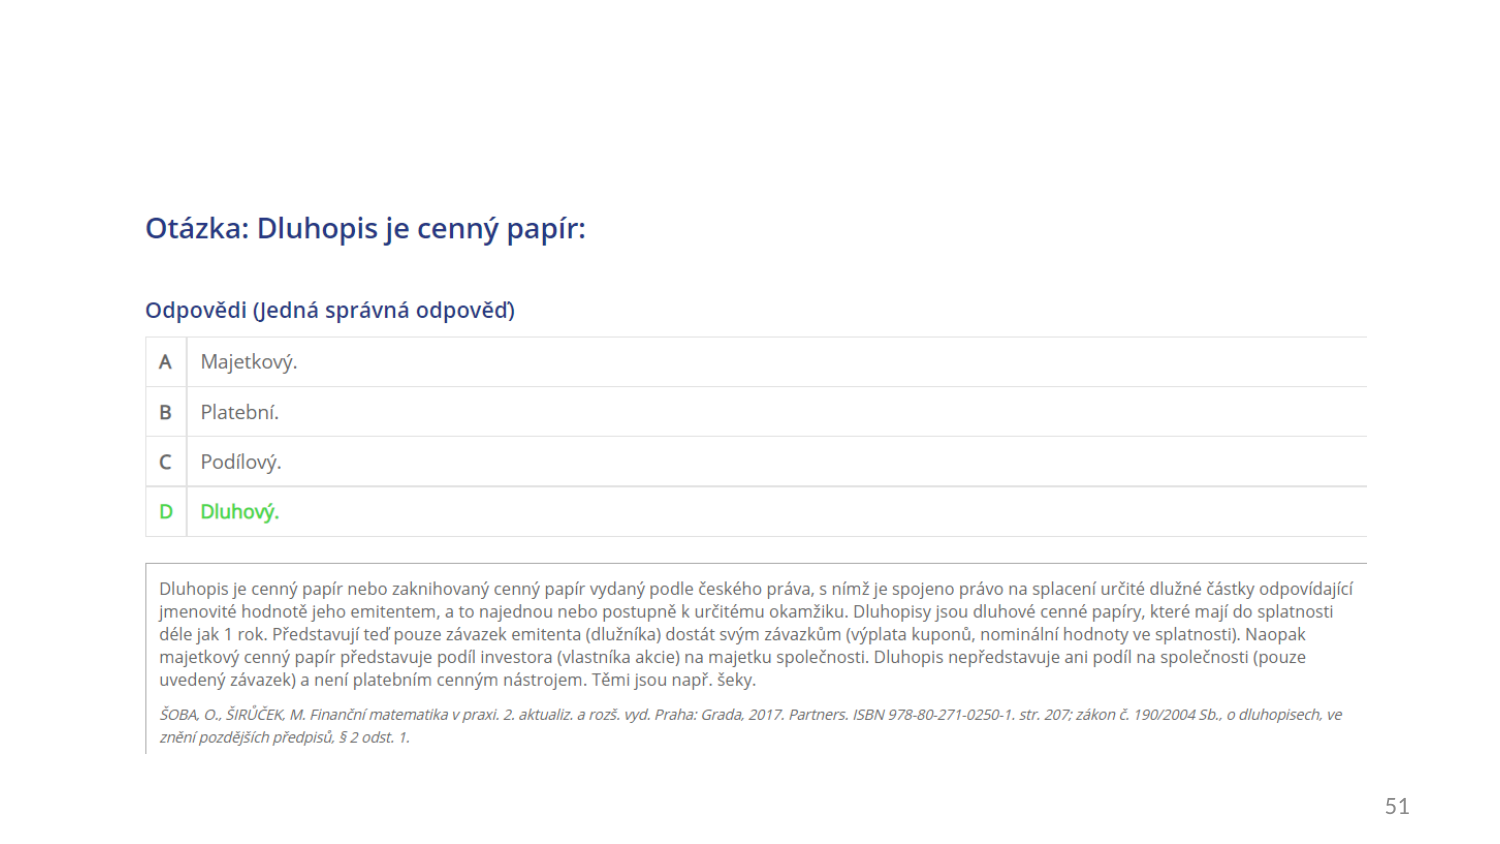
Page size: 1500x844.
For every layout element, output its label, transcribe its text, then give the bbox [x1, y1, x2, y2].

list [133, 196, 1367, 754]
slide_number 51 [1074, 782, 1425, 828]
